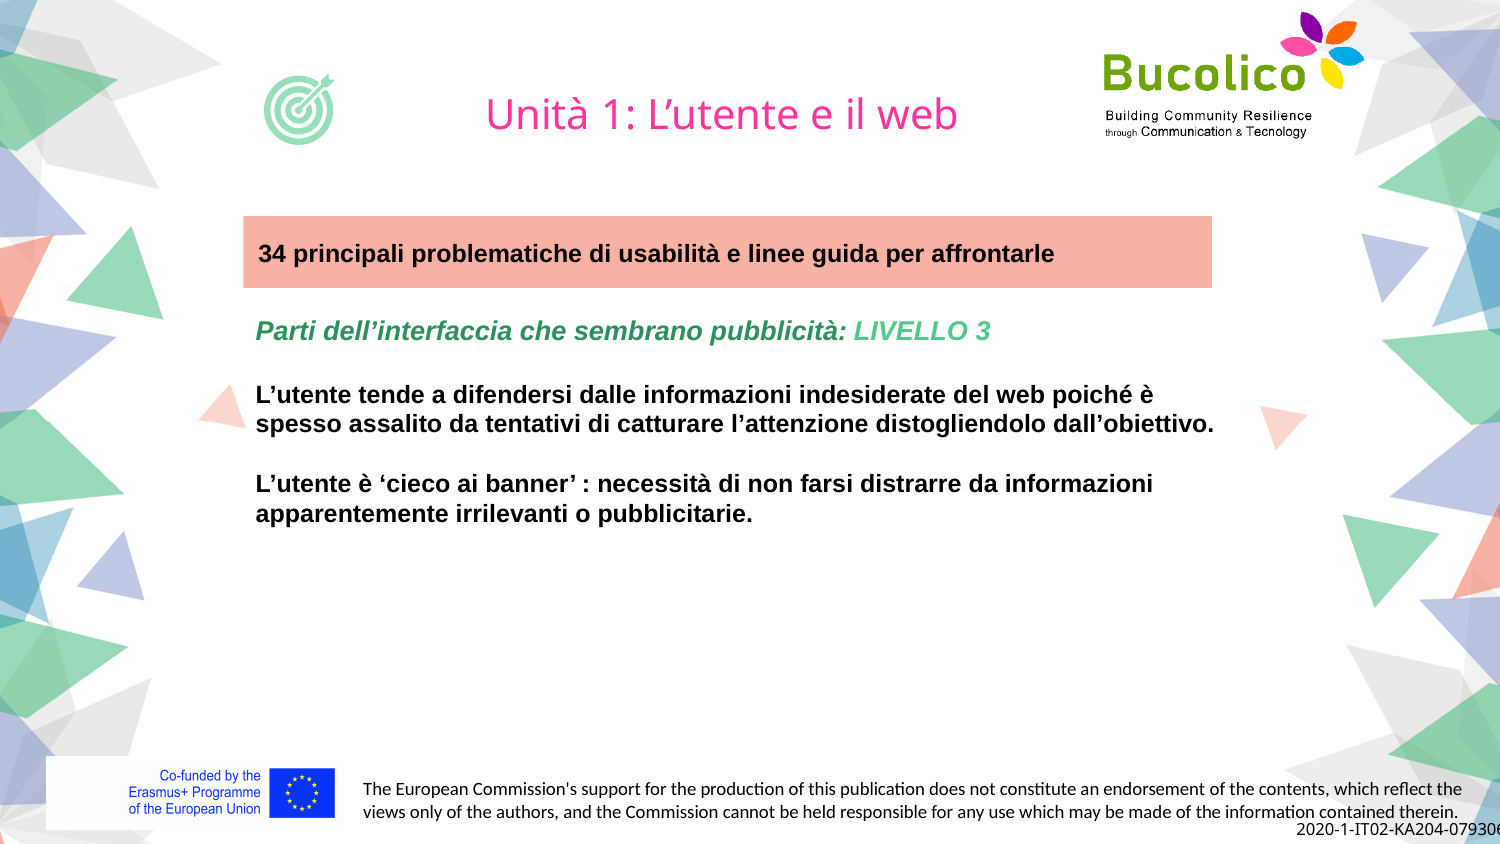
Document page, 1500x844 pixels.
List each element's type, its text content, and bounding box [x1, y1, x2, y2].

text_box 34 principali problematiche di usabilità e linee guida per affrontarle [241, 214, 1214, 290]
text_box The European Commission's support for the production of this publication does not constitute an endorsement of the contents, which reflect the views only of the authors, and the Commission cannot be held responsible for any use which may be made of the information contained therein. [348, 769, 1486, 830]
text_box [261, 71, 338, 148]
picture [0, 0, 1500, 844]
text_box Parti dell’interfaccia che sembrano pubblicità: LIVELLO 3 L’utente tende a difendersi dalle informazioni indesiderate del web poiché è spesso assalito da tentativi di catturare l’attenzione distogliendolo dall’obiettivo. L’utente è ‘cieco ai banner’ : necessità di non farsi distrarre da informazioni apparentemente irrilevanti o pubblicitarie. [240, 305, 1260, 536]
list Unità 1: L’utente e il web [410, 65, 1034, 161]
